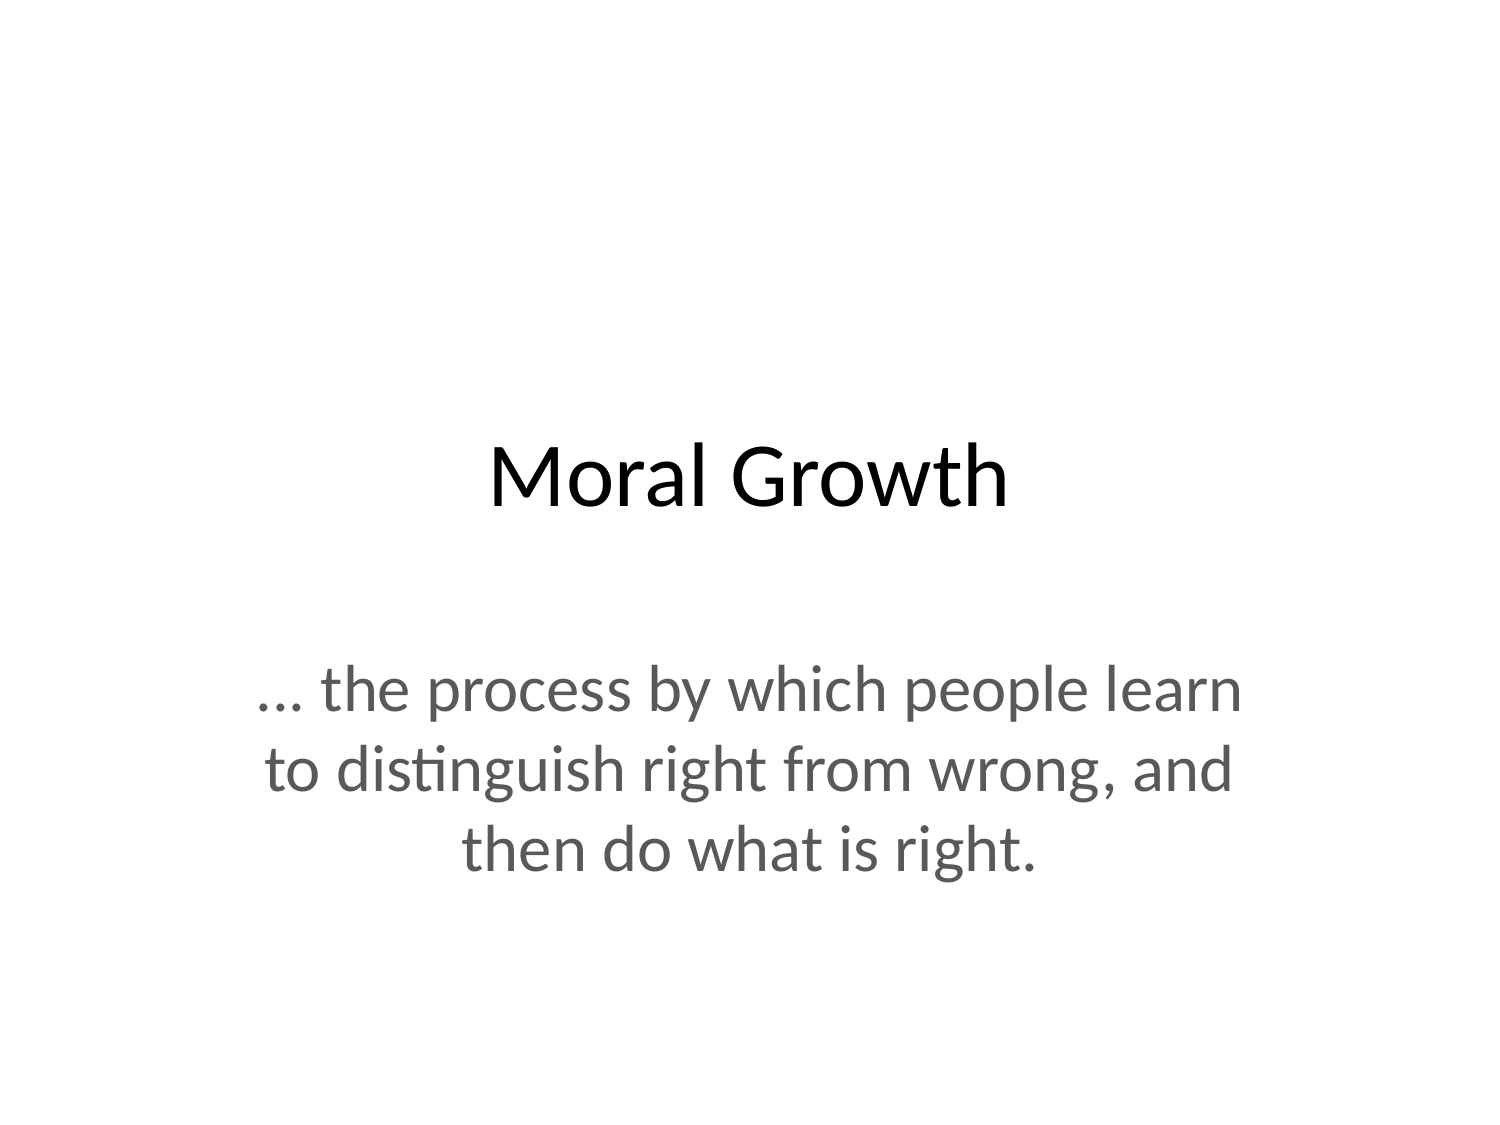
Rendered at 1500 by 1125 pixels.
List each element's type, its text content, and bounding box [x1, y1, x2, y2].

title Moral Growth [112, 349, 1388, 591]
subtitle ... the process by which people learn to distinguish right from wrong, and then do what is right. [225, 637, 1275, 925]
